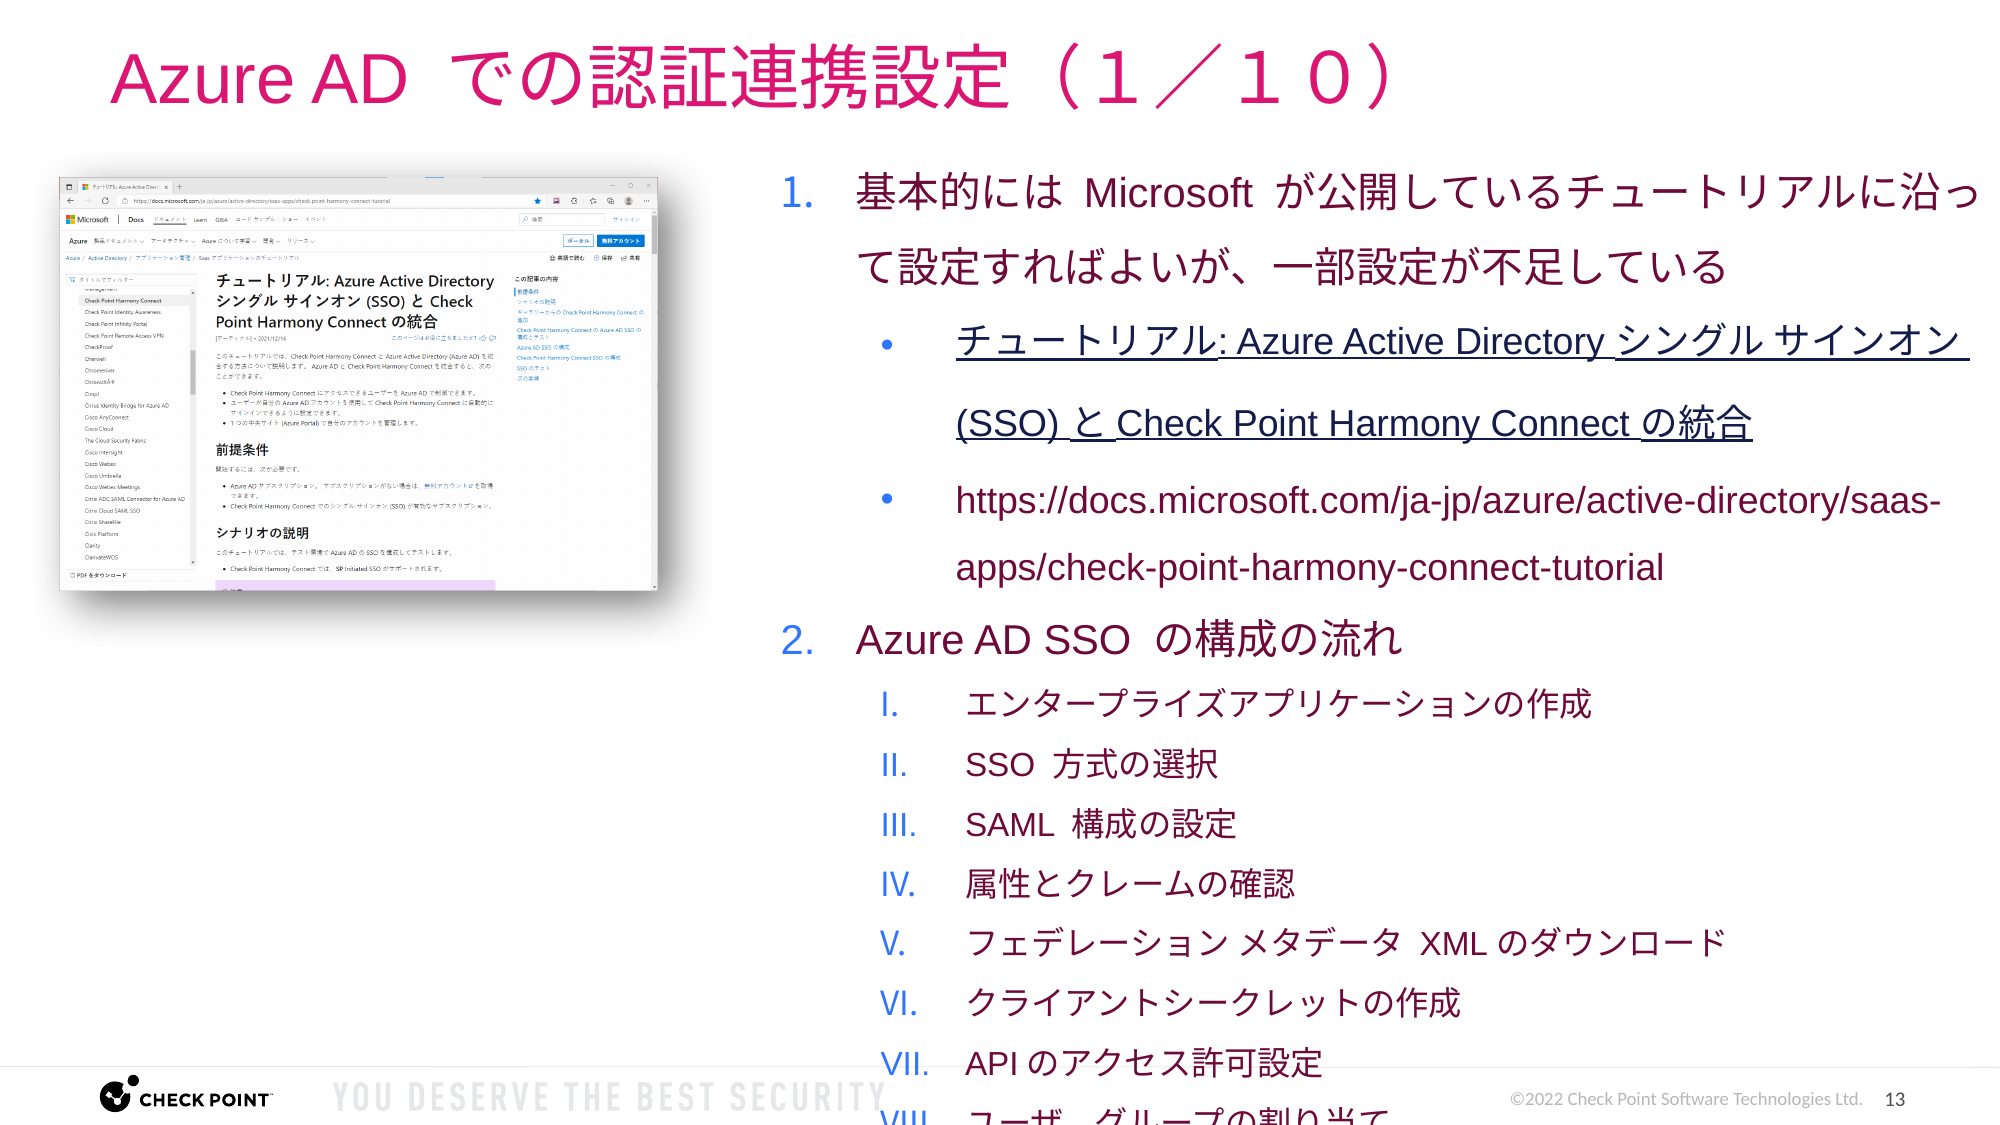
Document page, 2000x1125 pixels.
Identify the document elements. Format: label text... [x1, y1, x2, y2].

picture [58, 176, 658, 591]
title Azure AD での認証連携設定（１／１０） [95, 38, 1904, 188]
text_box 基本的には Microsoft が公開しているチュートリアルに沿って設定すればよいが、一部設定が不足している チュートリアル: Azure Active Directory シングル サインオン (SSO) と Check Point Harmony Connect の統合 https://docs.microsoft.com/ja-jp/azure/active-directory/saas-apps/check-point-harmony-connect-tutorial Azure AD SSO の構成の流れ エンタープライズアプリケーションの作成 SSO 方式の選択 SAML 構成の設定 属性とクレームの確認 フェデレーション メタデータ XMLのダウンロード クライアントシークレットの作成 APIのアクセス許可設定 ユーザ、グループの割り当て [765, 132, 2000, 1125]
